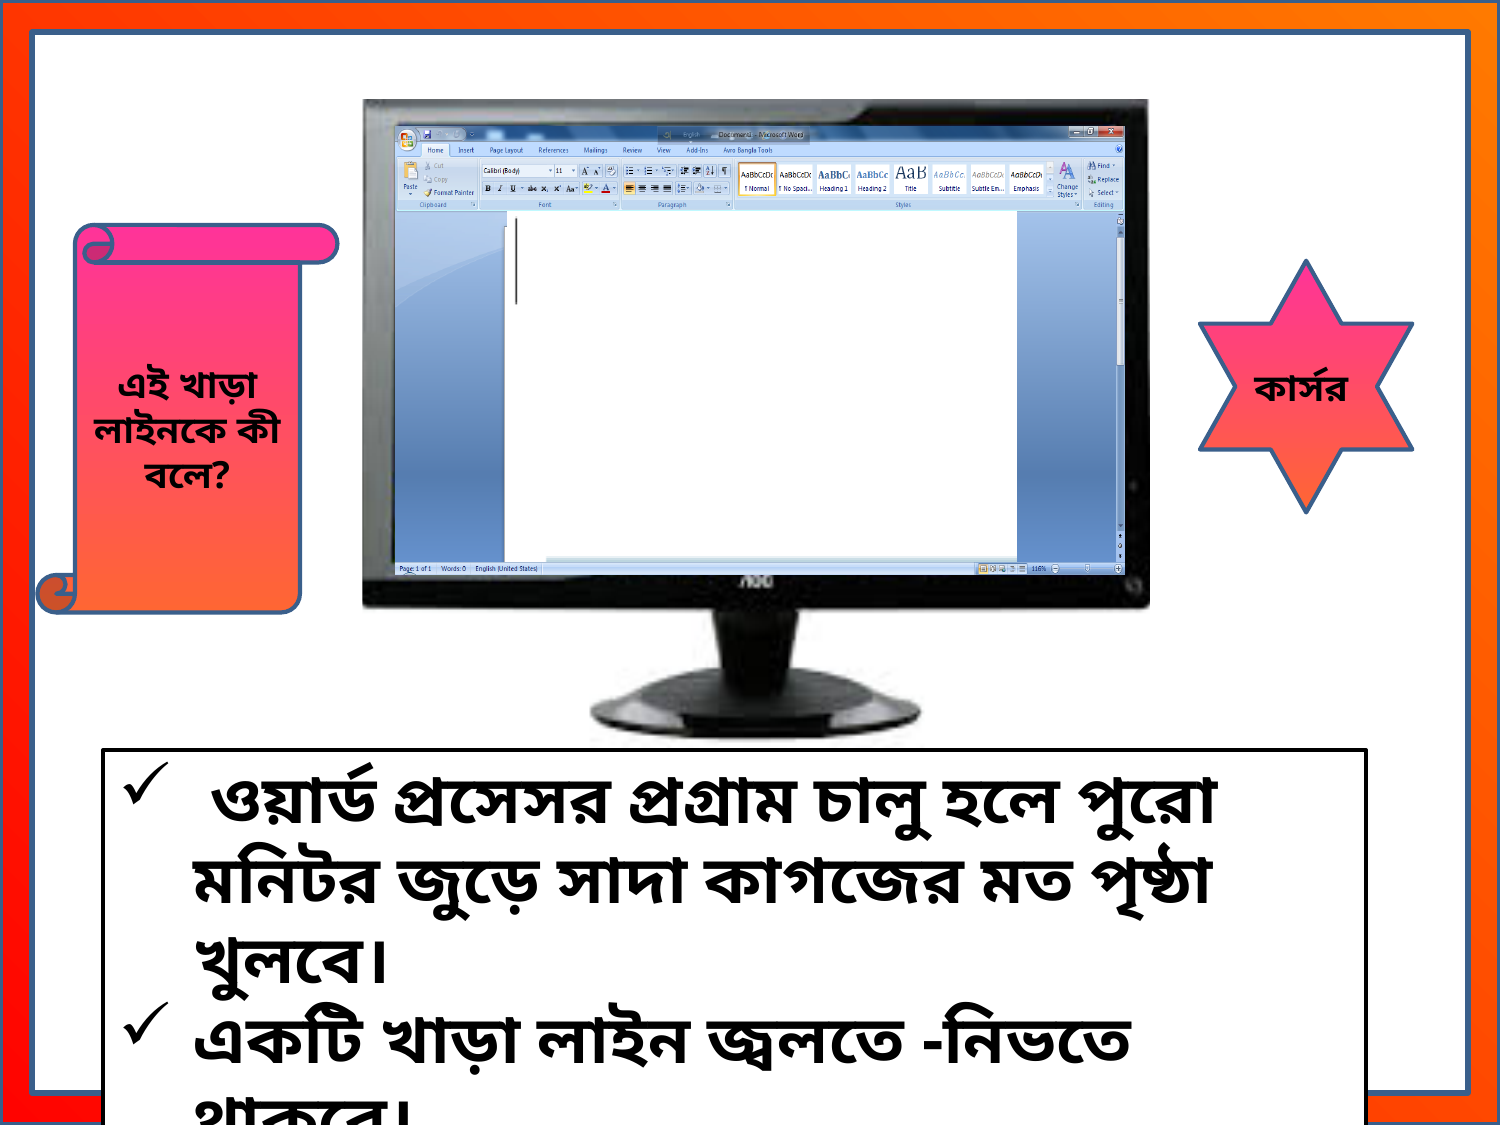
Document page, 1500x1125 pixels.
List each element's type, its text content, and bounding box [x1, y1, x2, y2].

text_box এই খাড়া লাইনকে কী বলে? [35, 222, 340, 615]
text_box কার্সর [1198, 258, 1415, 515]
text_box ওয়ার্ড প্রসেসর প্রগ্রাম চালু হলে পুরো মনিটর জুড়ে সাদা কাগজের মত পৃষ্ঠা খুলবে। একটি খাড়া লাইন জ্বলতে -নিভতে থাকবে। [101, 748, 1368, 1125]
picture [362, 99, 1151, 758]
